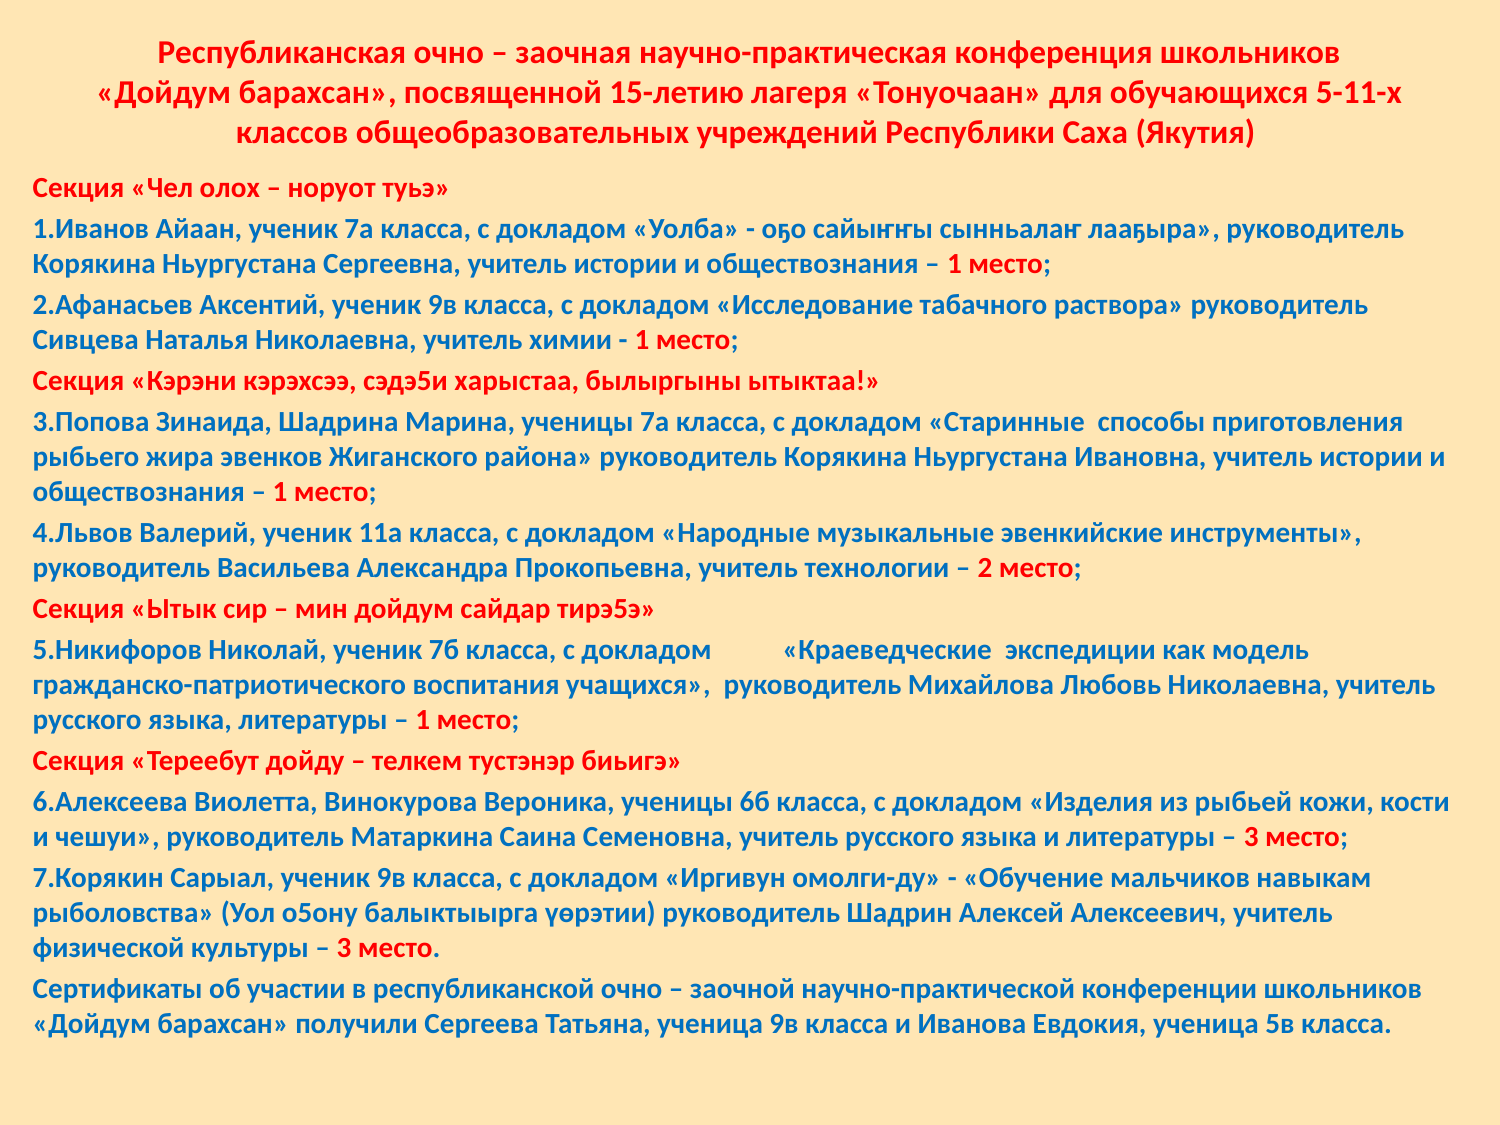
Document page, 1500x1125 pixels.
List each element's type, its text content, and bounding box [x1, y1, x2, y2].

list Секция «Чел олох – норуот туьэ» 1.Иванов Айаан, ученик 7а класса, с докладом «Уолба» - оҕо сайыҥҥы сынньалаҥ лааҕыра», руководитель Корякина Ньургустана Сергеевна, учитель истории и обществознания – 1 место; 2.Афанасьев Аксентий, ученик 9в класса, с докладом «Исследование табачного раствора» руководитель Сивцева Наталья Николаевна, учитель химии - 1 место; Секция «Кэрэни кэрэхсээ, сэдэ5и харыстаа, былыргыны ытыктаа!» 3.Попова Зинаида, Шадрина Марина, ученицы 7а класса, с докладом «Старинные способы приготовления рыбьего жира эвенков Жиганского района» руководитель Корякина Ньургустана Ивановна, учитель истории и обществознания – 1 место; 4.Львов Валерий, ученик 11а класса, с докладом «Народные музыкальные эвенкийские инструменты», руководитель Васильева Александра Прокопьевна, учитель технологии – 2 место; Секция «Ытык сир – мин дойдум сайдар тирэ5э» 5.Никифоров Николай, ученик 7б класса, с докладом «Краеведческие экспедиции как модель гражданско-патриотического воспитания учащихся», руководитель Михайлова Любовь Николаевна, учитель русского языка, литературы – 1 место; Секция «Тереебут дойду – телкем тустэнэр биьигэ» 6.Алексеева Виолетта, Винокурова Вероника, ученицы 6б класса, с докладом «Изделия из рыбьей кожи, кости и чешуи», руководитель Матаркина Саина Семеновна, учитель русского языка и литературы – 3 место; 7.Корякин Сарыал, ученик 9в класса, с докладом «Иргивун омолги-ду» - «Обучение мальчиков навыкам рыболовства» (Уол о5ону балыктыырга үөрэтии) руководитель Шадрин Алексей Алексеевич, учитель физической культуры – 3 место. Сертификаты об участии в республиканской очно – заочной научно-практической конференции школьников «Дойдум барахсан» получили Сергеева Татьяна, ученица 9в класса и Иванова Евдокия, ученица 5в класса. [17, 160, 1483, 1106]
title Республиканская очно – заочная научно-практическая конференция школьников «Дойдум барахсан», посвященной 15-летию лагеря «Тонуочаан» для обучающихся 5-11-х классов общеобразовательных учреждений Республики Саха (Якутия) [75, 7, 1425, 160]
